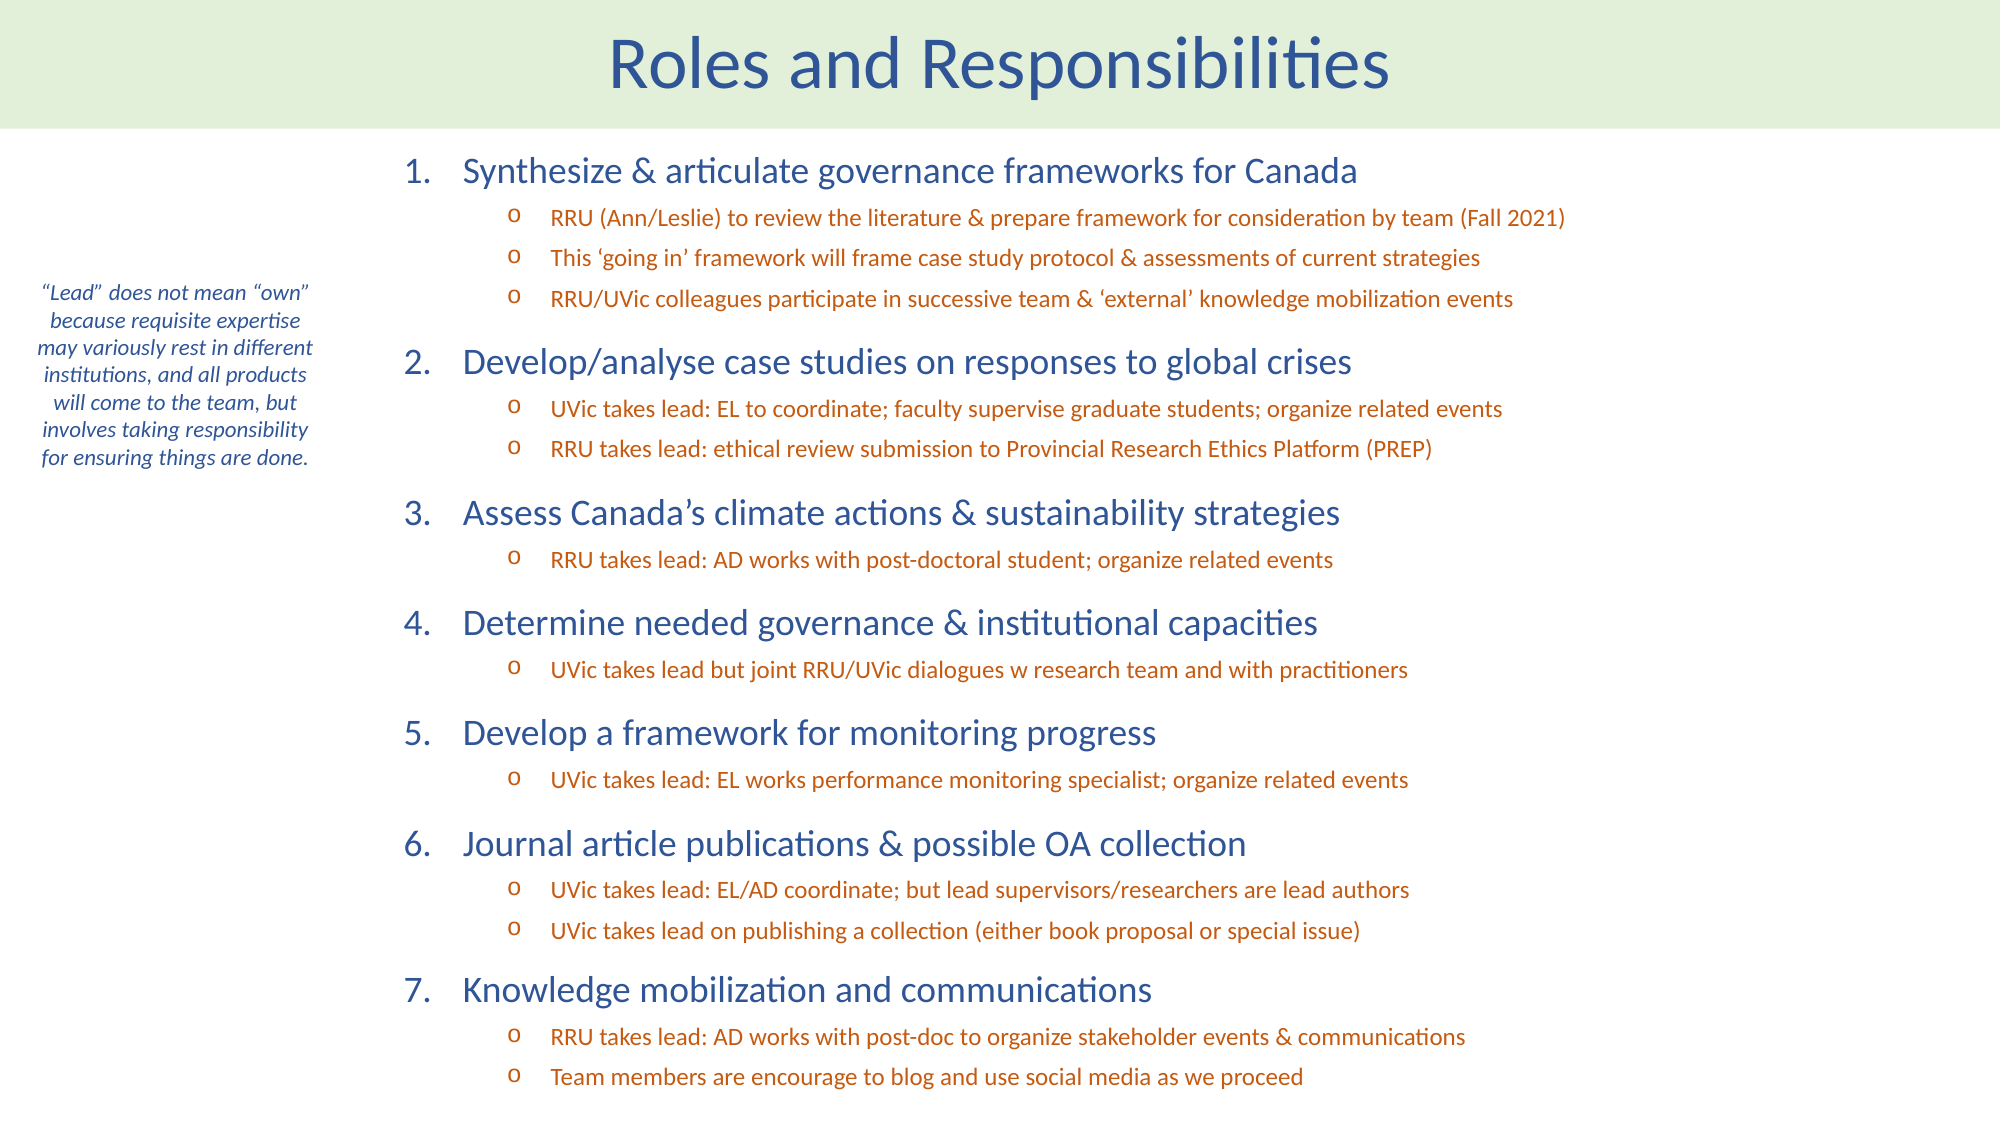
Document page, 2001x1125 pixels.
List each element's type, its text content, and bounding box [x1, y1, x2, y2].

list Synthesize & articulate governance frameworks for Canada RRU (Ann/Leslie) to review the literature & prepare framework for consideration by team (Fall 2021) This ‘going in’ framework will frame case study protocol & assessments of current strategies RRU/UVic colleagues participate in successive team & ‘external’ knowledge mobilization events Develop/analyse case studies on responses to global crises UVic takes lead: EL to coordinate; faculty supervise graduate students; organize related events RRU takes lead: ethical review submission to Provincial Research Ethics Platform (PREP) Assess Canada’s climate actions & sustainability strategies RRU takes lead: AD works with post-doctoral student; organize related events Determine needed governance & institutional capacities UVic takes lead but joint RRU/UVic dialogues w research team and with practitioners Develop a framework for monitoring progress UVic takes lead: EL works performance monitoring specialist; organize related events Journal article publications & possible OA collection UVic takes lead: EL/AD coordinate; but lead supervisors/researchers are lead authors UVic takes lead on publishing a collection (either book proposal or special issue) Knowledge mobilization and communications RRU takes lead: AD works with post-doc to organize stakeholder events & communications Team members are encourage to blog and use social media as we proceed [388, 138, 1612, 1125]
text_box “Lead” does not mean “own” because requisite expertise may variously rest in different institutions, and all products will come to the team, but involves taking responsibility for ensuring things are done. [14, 270, 337, 478]
title Roles and Responsibilities [0, 0, 2000, 129]
